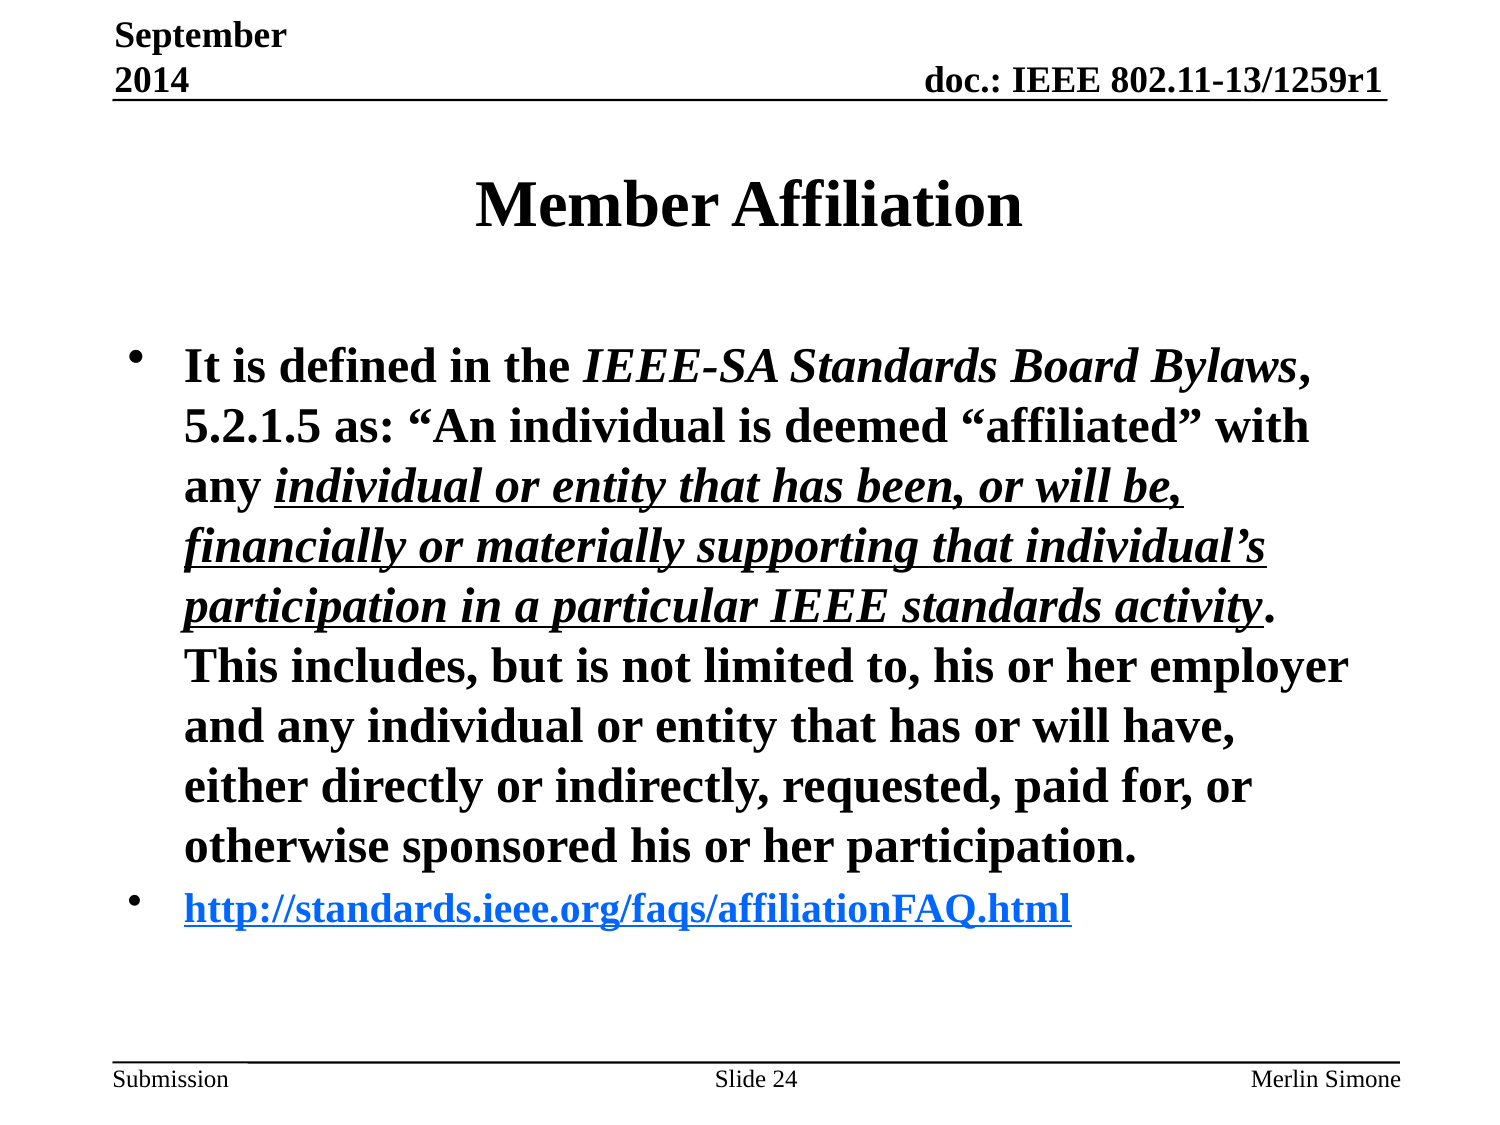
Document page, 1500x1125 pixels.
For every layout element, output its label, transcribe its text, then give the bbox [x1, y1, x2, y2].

title Member Affiliation [112, 112, 1388, 288]
footer Merlin Simone [1221, 1061, 1402, 1093]
list It is defined in the IEEE-SA Standards Board Bylaws, 5.2.1.5 as: “An individual is deemed “affiliated” with any individual or entity that has been, or will be, financially or materially supporting that individual’s participation in a particular IEEE standards activity. This includes, but is not limited to, his or her employer and any individual or entity that has or will have, either directly or indirectly, requested, paid for, or otherwise sponsored his or her participation. http://standards.ieee.org/faqs/affiliationFAQ.html [112, 324, 1388, 1001]
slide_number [114, 54, 313, 101]
slide_number Slide 24 [712, 1061, 800, 1093]
